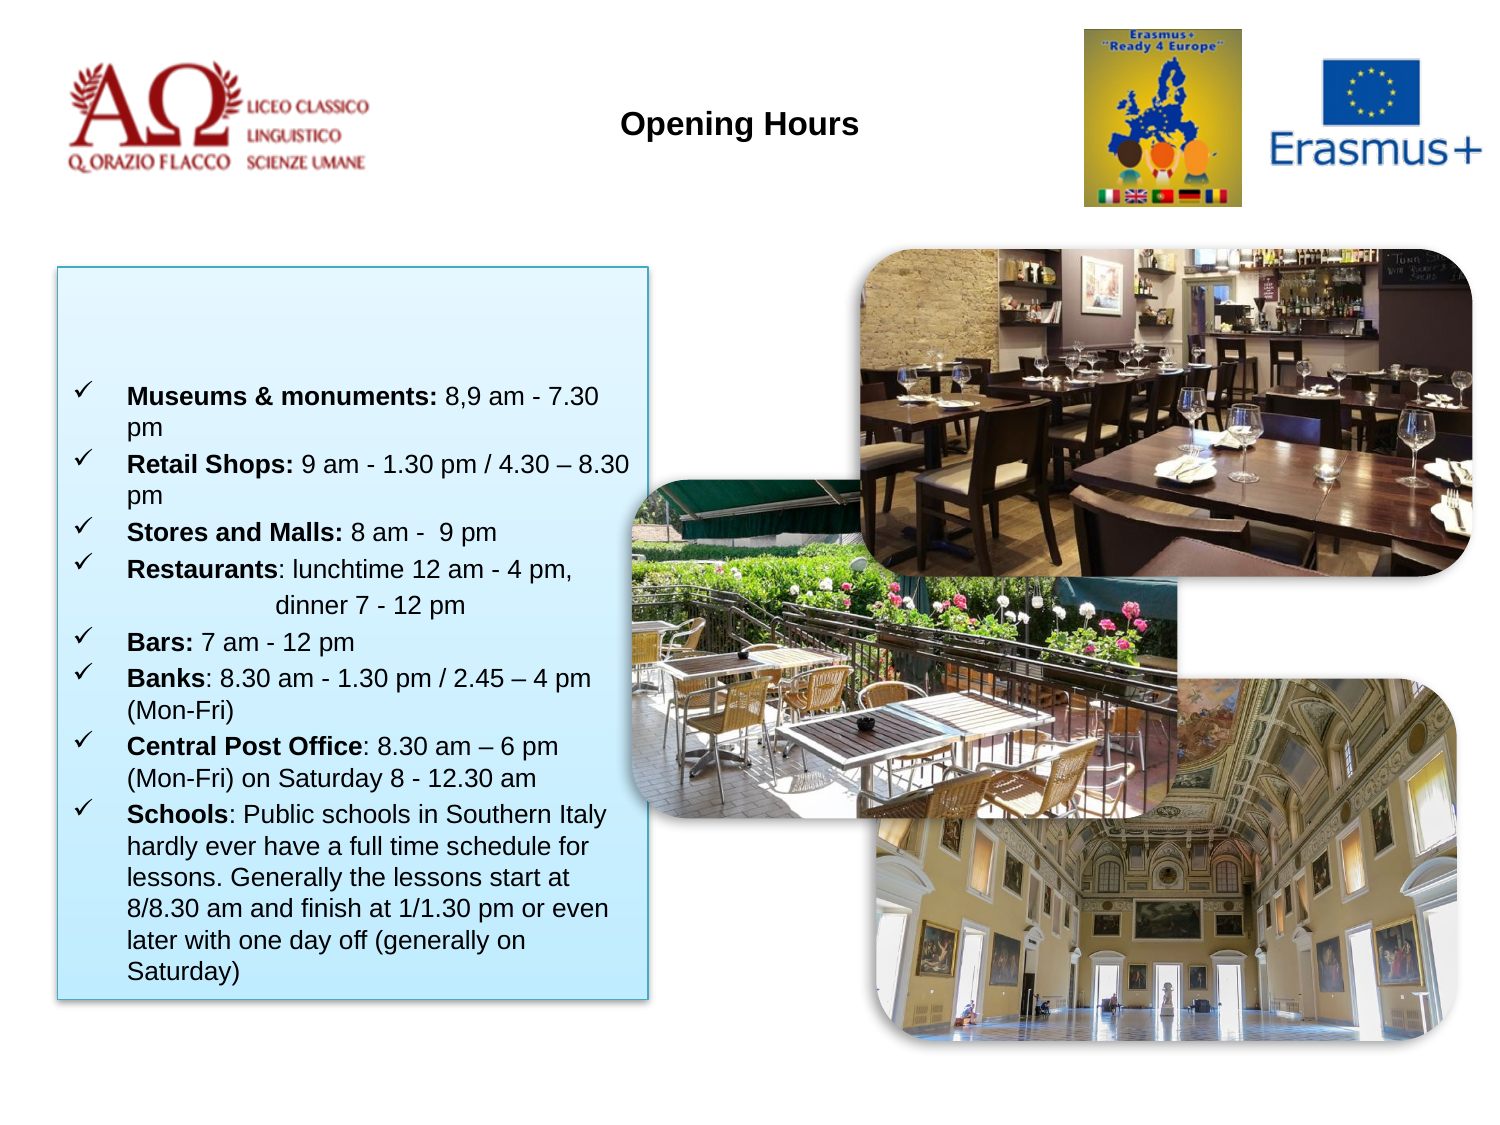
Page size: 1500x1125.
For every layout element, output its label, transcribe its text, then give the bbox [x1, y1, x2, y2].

picture [631, 7, 1500, 1041]
picture [64, 0, 373, 238]
list Museums & monuments: 8,9 am - 7.30 pm Retail Shops: 9 am - 1.30 pm / 4.30 – 8.30 pm Stores and Malls: 8 am - 9 pm Restaurants: lunchtime 12 am - 4 pm, dinner 7 - 12 pm Bars: 7 am - 12 pm Banks: 8.30 am - 1.30 pm / 2.45 – 4 pm (Mon-Fri) Central Post Office: 8.30 am – 6 pm (Mon-Fri) on Saturday 8 - 12.30 am Schools: Public schools in Southern Italy hardly ever have a full time schedule for lessons. Generally the lessons start at 8/8.30 am and finish at 1/1.30 pm or even later with one day off (generally on Saturday) [57, 266, 649, 1000]
title Opening Hours [377, 28, 1192, 217]
